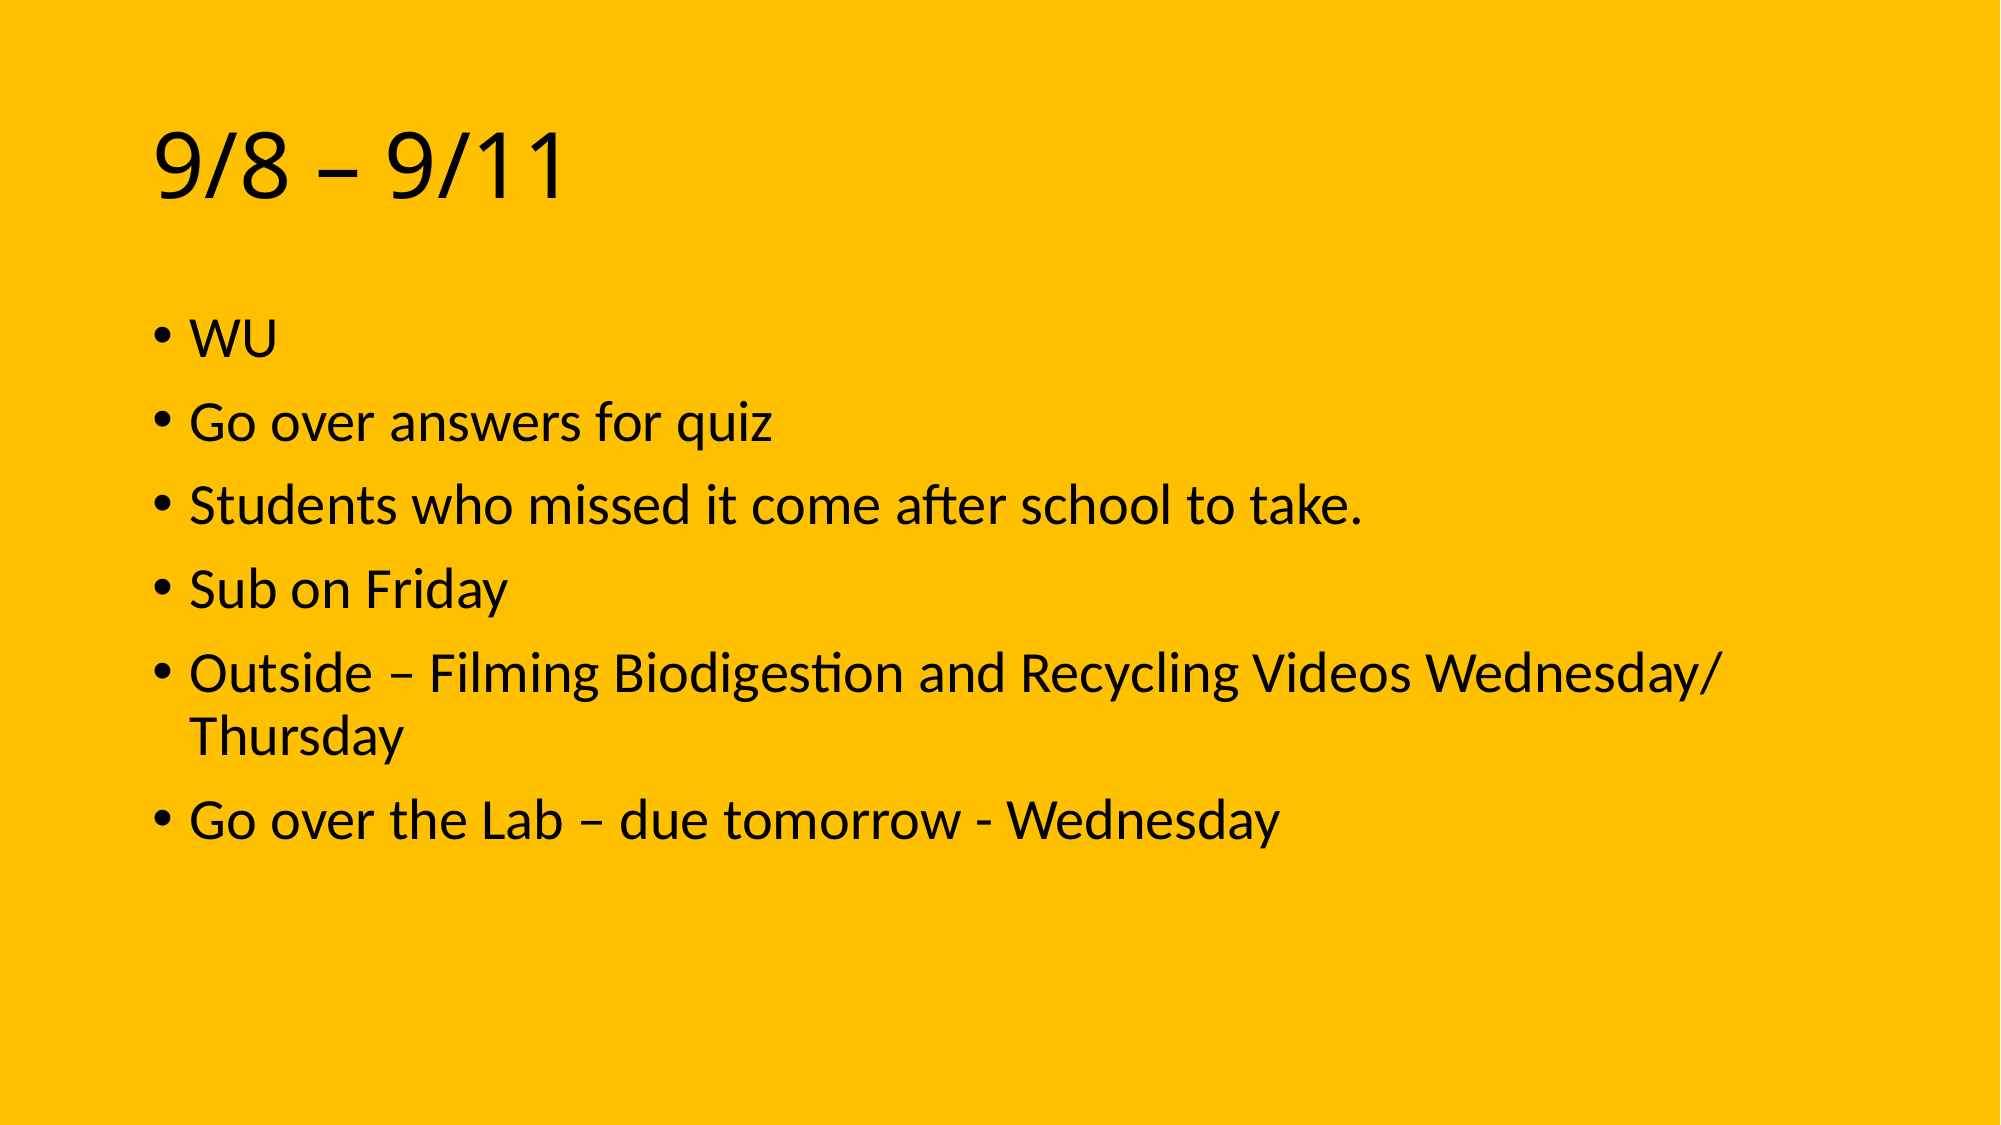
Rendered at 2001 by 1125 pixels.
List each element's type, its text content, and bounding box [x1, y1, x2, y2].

list WU Go over answers for quiz Students who missed it come after school to take. Sub on Friday Outside – Filming Biodigestion and Recycling Videos Wednesday/ Thursday Go over the Lab – due tomorrow - Wednesday [137, 299, 1863, 1014]
title 9/8 – 9/11 [137, 59, 1863, 278]
